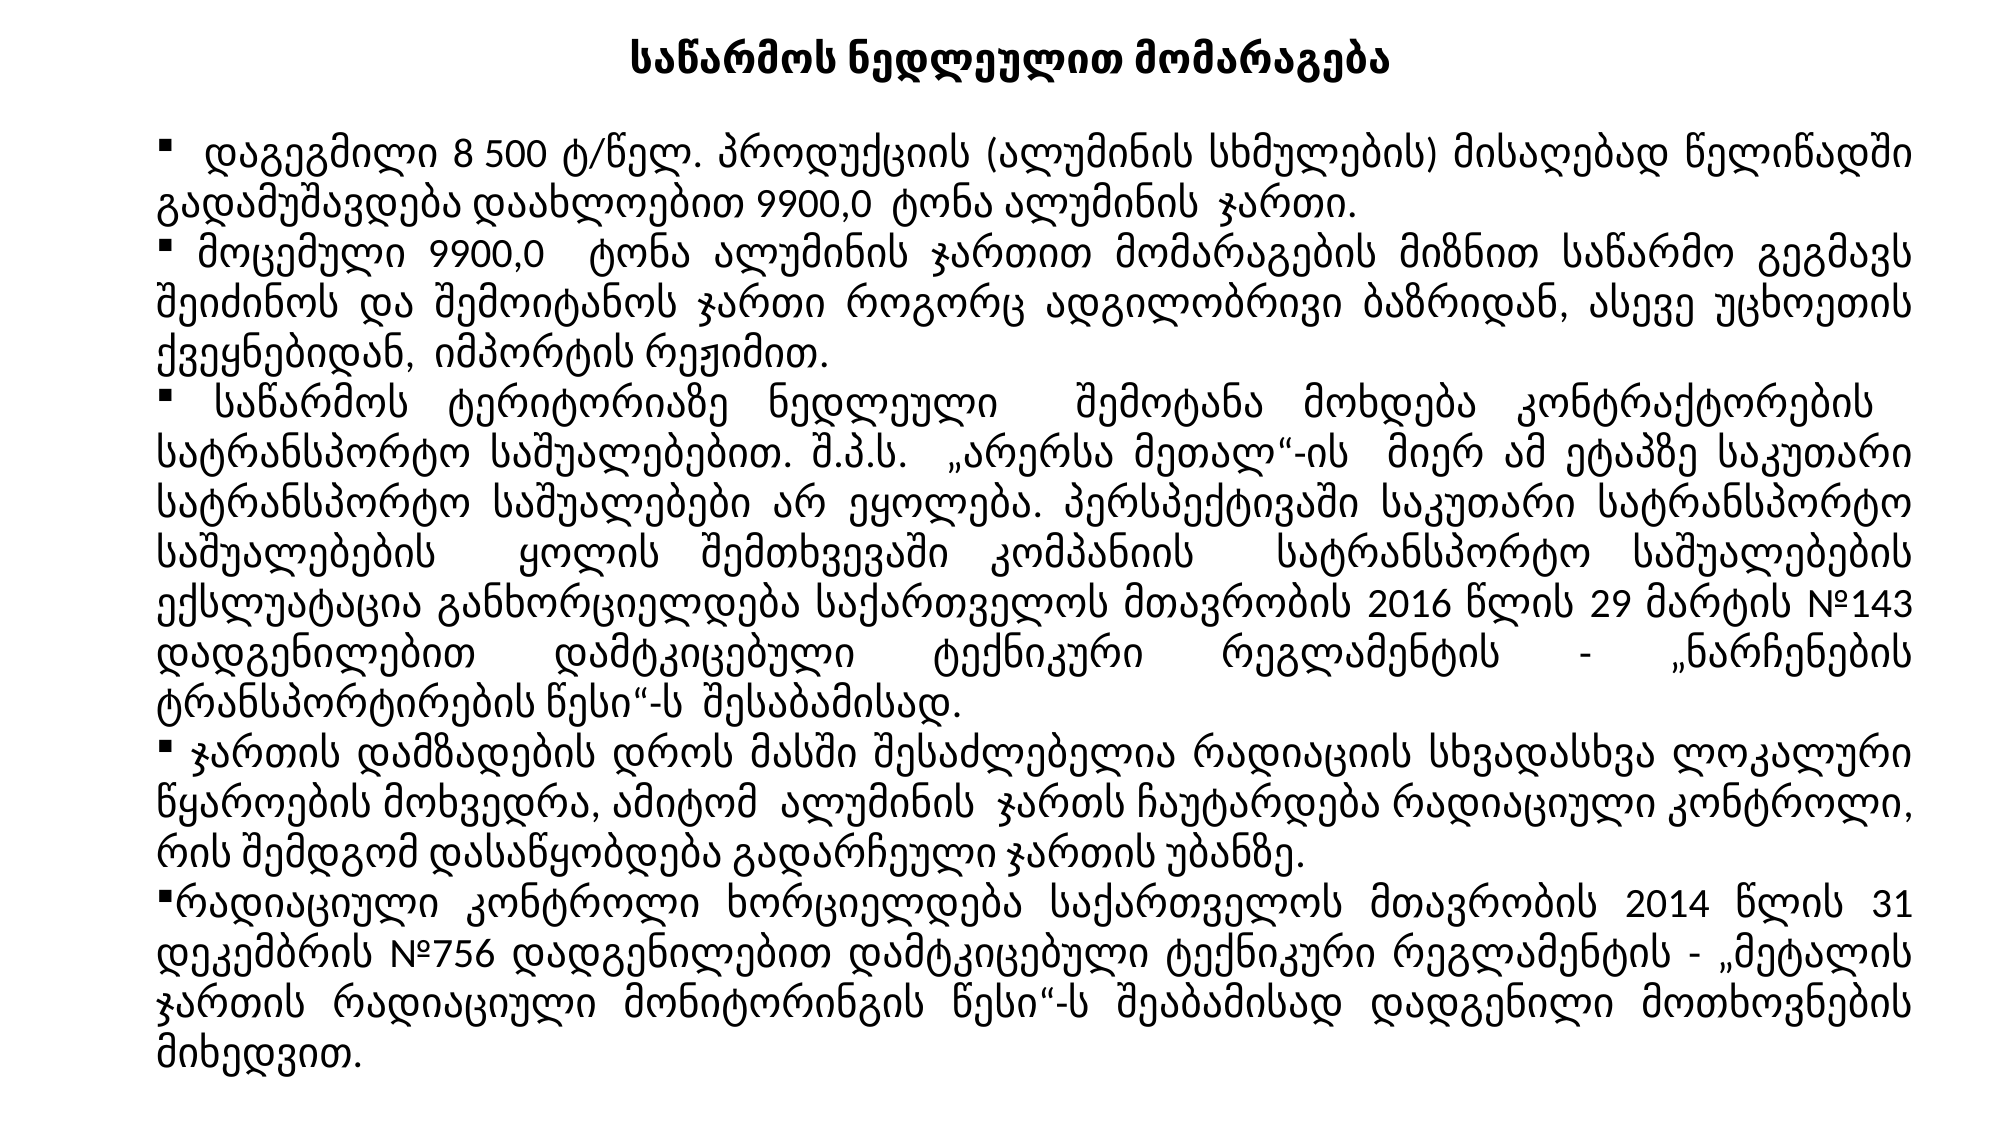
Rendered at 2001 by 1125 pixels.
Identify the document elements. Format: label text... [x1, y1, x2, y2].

text_box დაგეგმილი 8 500 ტ/წელ. პროდუქციის (ალუმინის სხმულების) მისაღებად წელიწადში გადამუშავდება დაახლოებით 9900,0 ტონა ალუმინის ჯართი. მოცემული 9900,0 ტონა ალუმინის ჯართით მომარაგების მიზნით საწარმო გეგმავს შეიძინოს და შემოიტანოს ჯართი როგორც ადგილობრივი ბაზრიდან, ასევე უცხოეთის ქვეყნებიდან, იმპორტის რეჟიმით. საწარმოს ტერიტორიაზე ნედლეული შემოტანა მოხდება კონტრაქტორების სატრანსპორტო საშუალებებით. შ.პ.ს. „არერსა მეთალ“-ის მიერ ამ ეტაპზე საკუთარი სატრანსპორტო საშუალებები არ ეყოლება. პერსპექტივაში საკუთარი სატრანსპორტო საშუალებების ყოლის შემთხვევაში კომპანიის სატრანსპორტო საშუალებების ექსლუატაცია განხორციელდება საქართველოს მთავრობის 2016 წლის 29 მარტის №143 დადგენილებით დამტკიცებული ტექნიკური რეგლამენტის - „ნარჩენების ტრანსპორტირების წესი“-ს შესაბამისად. ჯართის დამზადების დროს მასში შესაძლებელია რადიაციის სხვადასხვა ლოკალური წყაროების მოხვედრა, ამიტომ ალუმინის ჯართს ჩაუტარდება რადიაციული კონტროლი, რის შემდგომ დასაწყობდება გადარჩეული ჯართის უბანზე. რადიაციული კონტროლი ხორციელდება საქართველოს მთავრობის 2014 წლის 31 დეკემბრის №756 დადგენილებით დამტკიცებული ტექნიკური რეგლამენტის - „მეტალის ჯართის რადიაციული მონიტორინგის წესი“-ს შეაბამისად დადგენილი მოთხოვნების მიხედვით. [140, 118, 1929, 1084]
title საწარმოს ნედლეულით მომარაგება [110, 0, 1911, 151]
